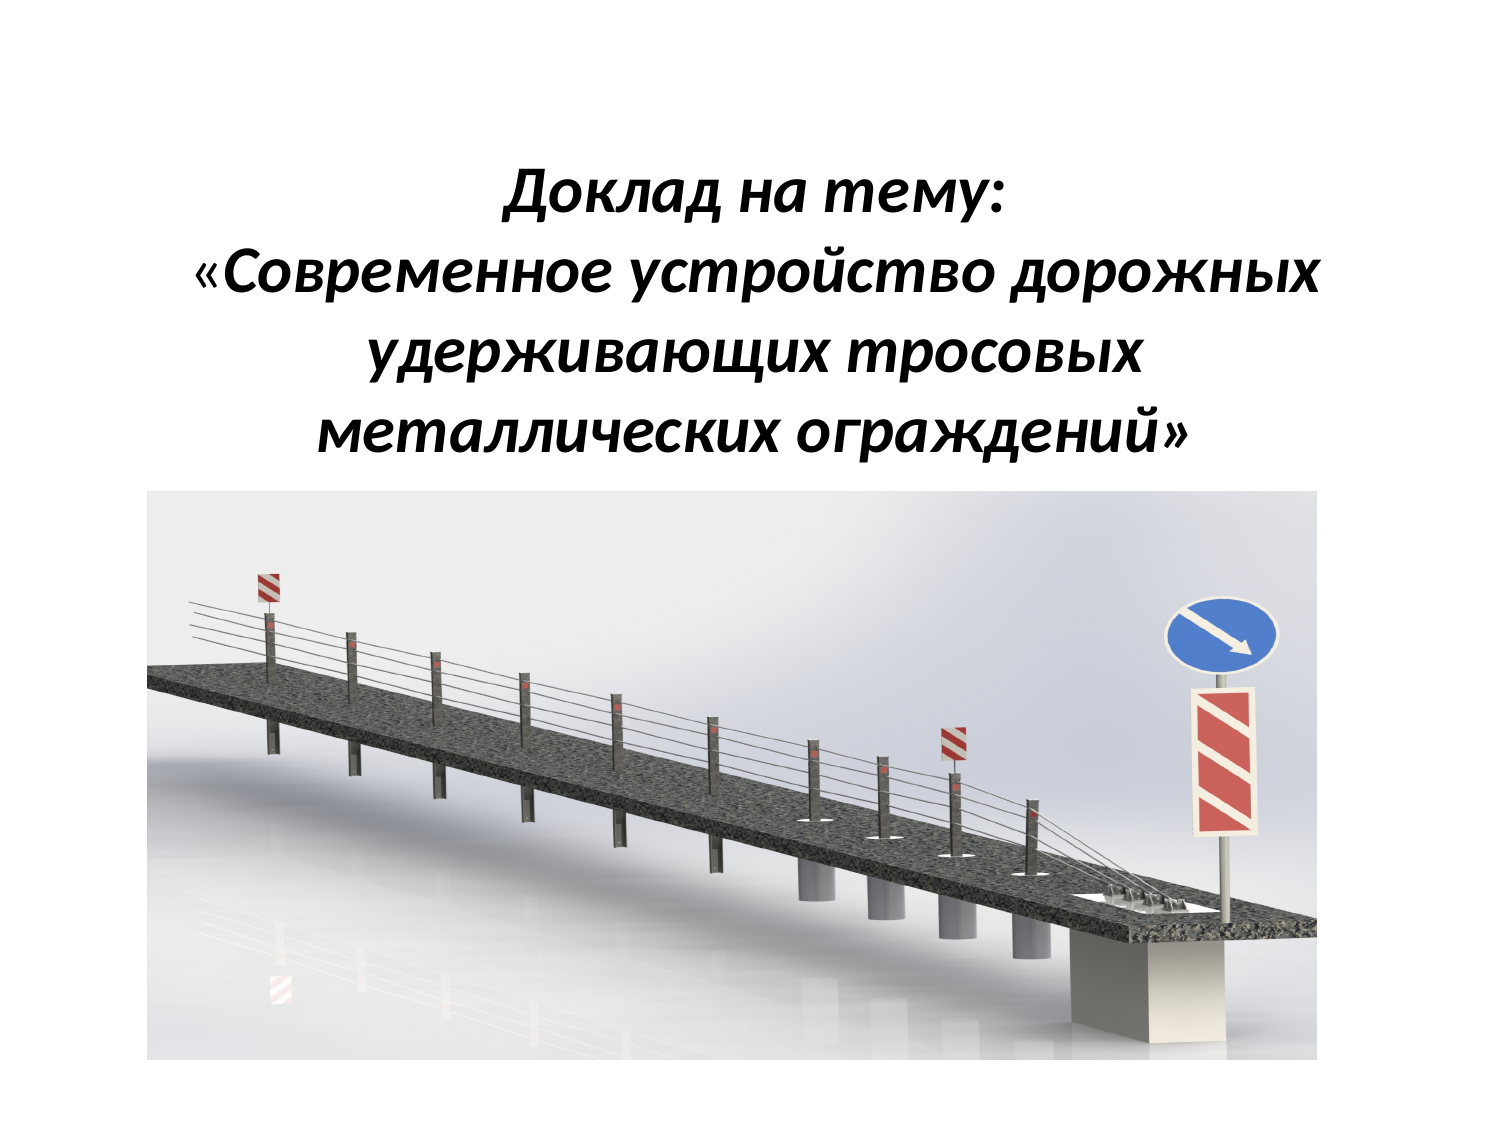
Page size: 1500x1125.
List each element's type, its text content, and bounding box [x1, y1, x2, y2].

title Доклад на тему: «Современное устройство дорожных удерживающих тросовых металлических ограждений» [123, 196, 1388, 591]
picture [147, 491, 1318, 1061]
